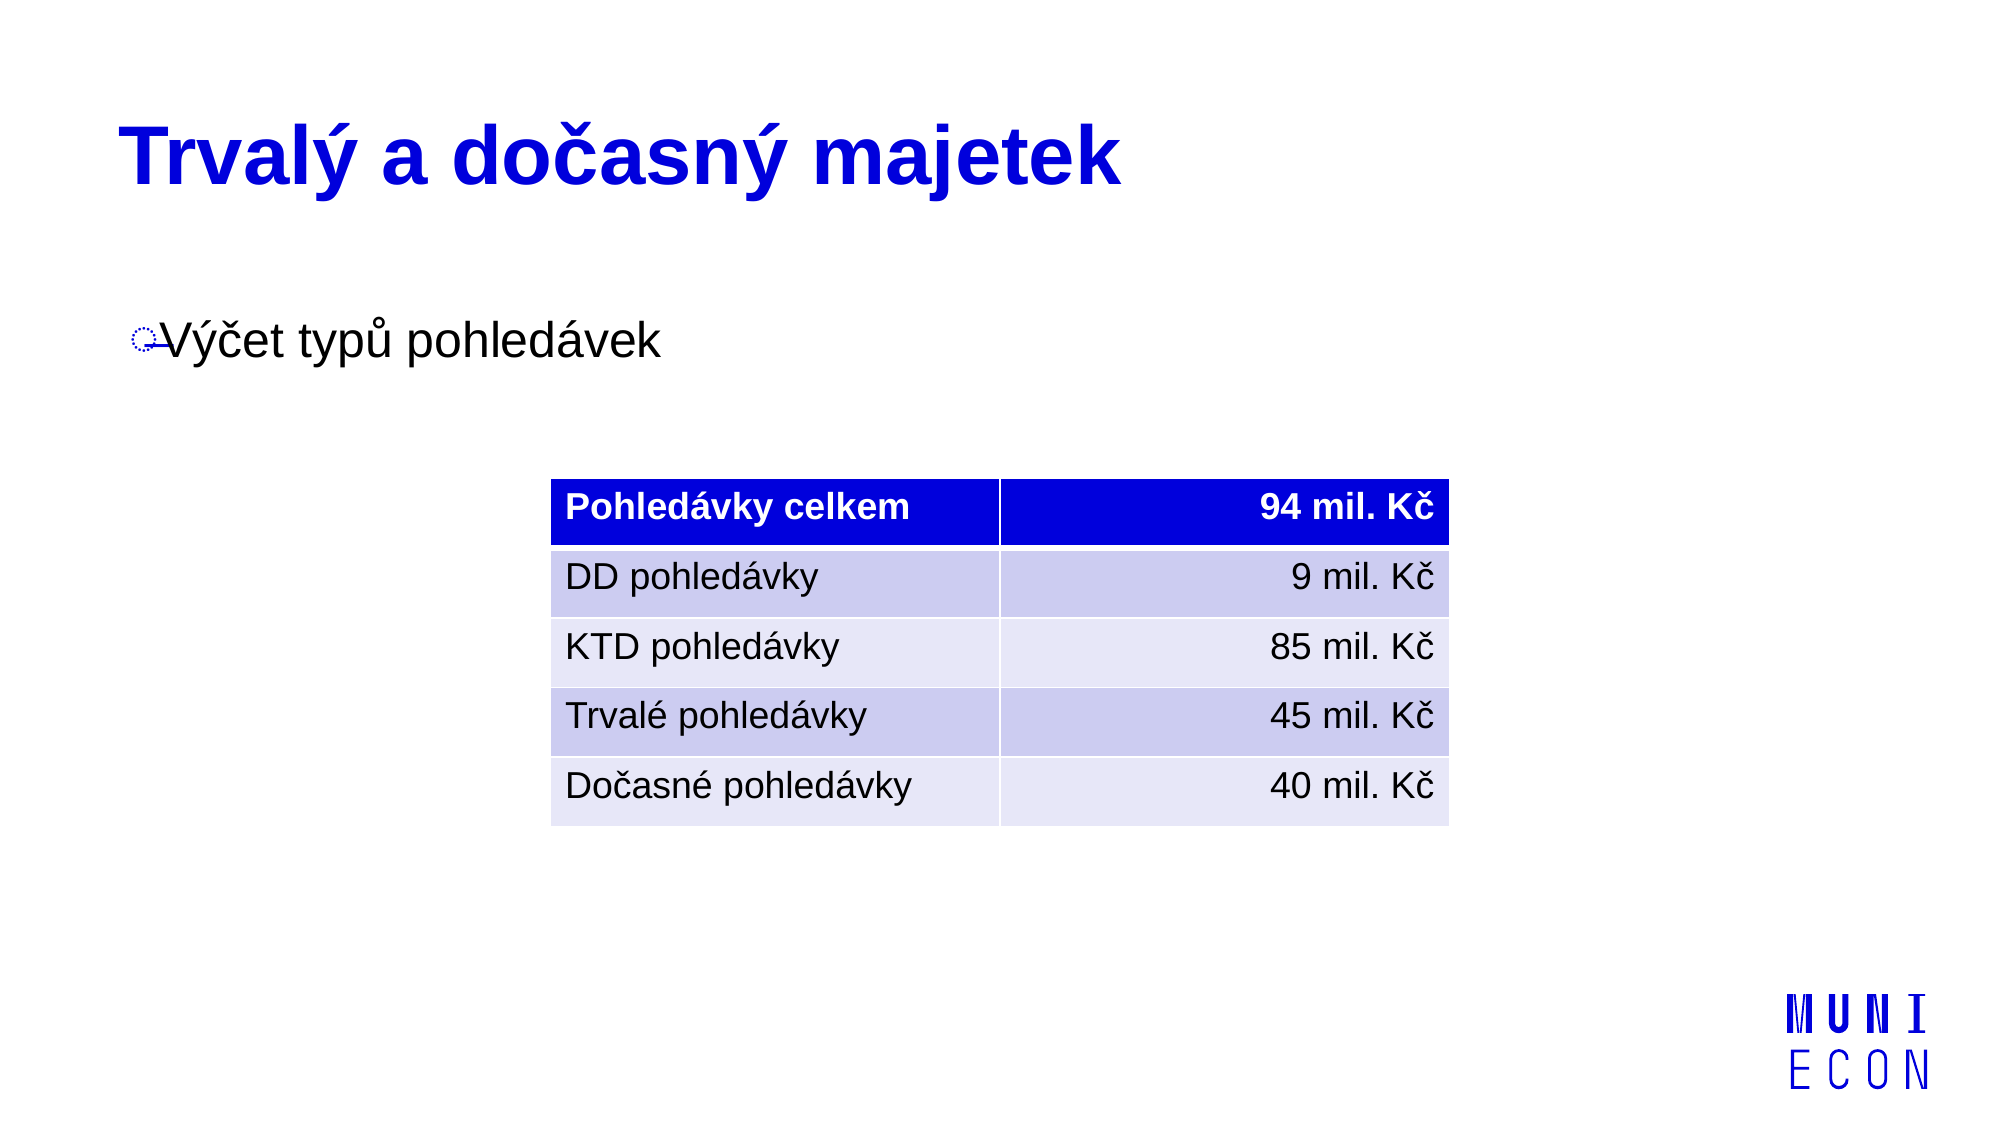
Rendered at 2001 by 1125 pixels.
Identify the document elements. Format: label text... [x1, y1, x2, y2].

table_cell 45 mil. Kč [1001, 688, 1449, 756]
table_header 94 mil. Kč [1001, 479, 1449, 545]
table_cell KTD pohledávky [551, 619, 999, 687]
table_cell 9 mil. Kč [1001, 551, 1449, 617]
table_cell DD pohledávky [551, 551, 999, 617]
table_cell Dočasné pohledávky [551, 758, 999, 826]
title Trvalý a dočasný majetek [118, 118, 1883, 193]
table_cell 40 mil. Kč [1001, 758, 1449, 826]
list Výčet typů pohledávek [118, 277, 1883, 957]
table_cell Trvalé pohledávky [551, 688, 999, 756]
table_header Pohledávky celkem [551, 479, 999, 545]
table_cell 85 mil. Kč [1001, 619, 1449, 687]
